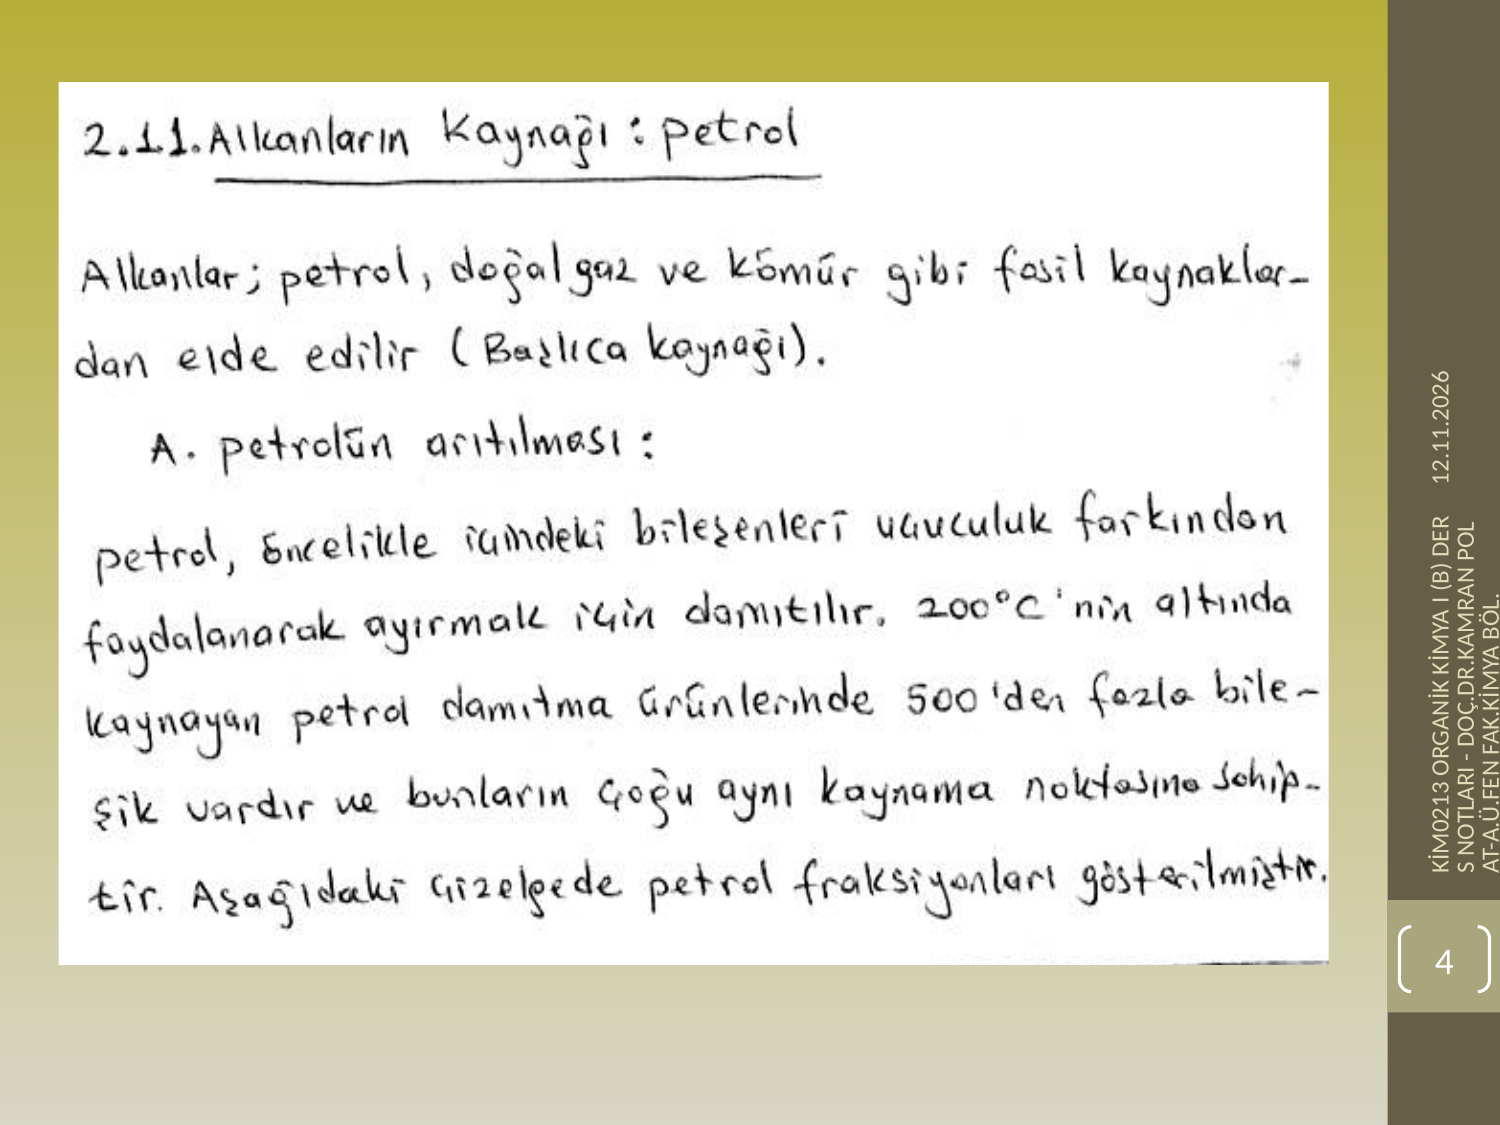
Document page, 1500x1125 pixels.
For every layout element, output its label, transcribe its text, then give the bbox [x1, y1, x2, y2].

footer KİM0213 ORGANİK KİMYA I (B) DERS NOTLARI - DOÇ.DR.KAMRAN POLAT-A.Ü.FEN FAK.KİMYA BÖL. [1408, 500, 1469, 889]
picture [58, 81, 1330, 965]
slide_number 4 [1397, 925, 1492, 994]
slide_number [1408, 100, 1469, 500]
